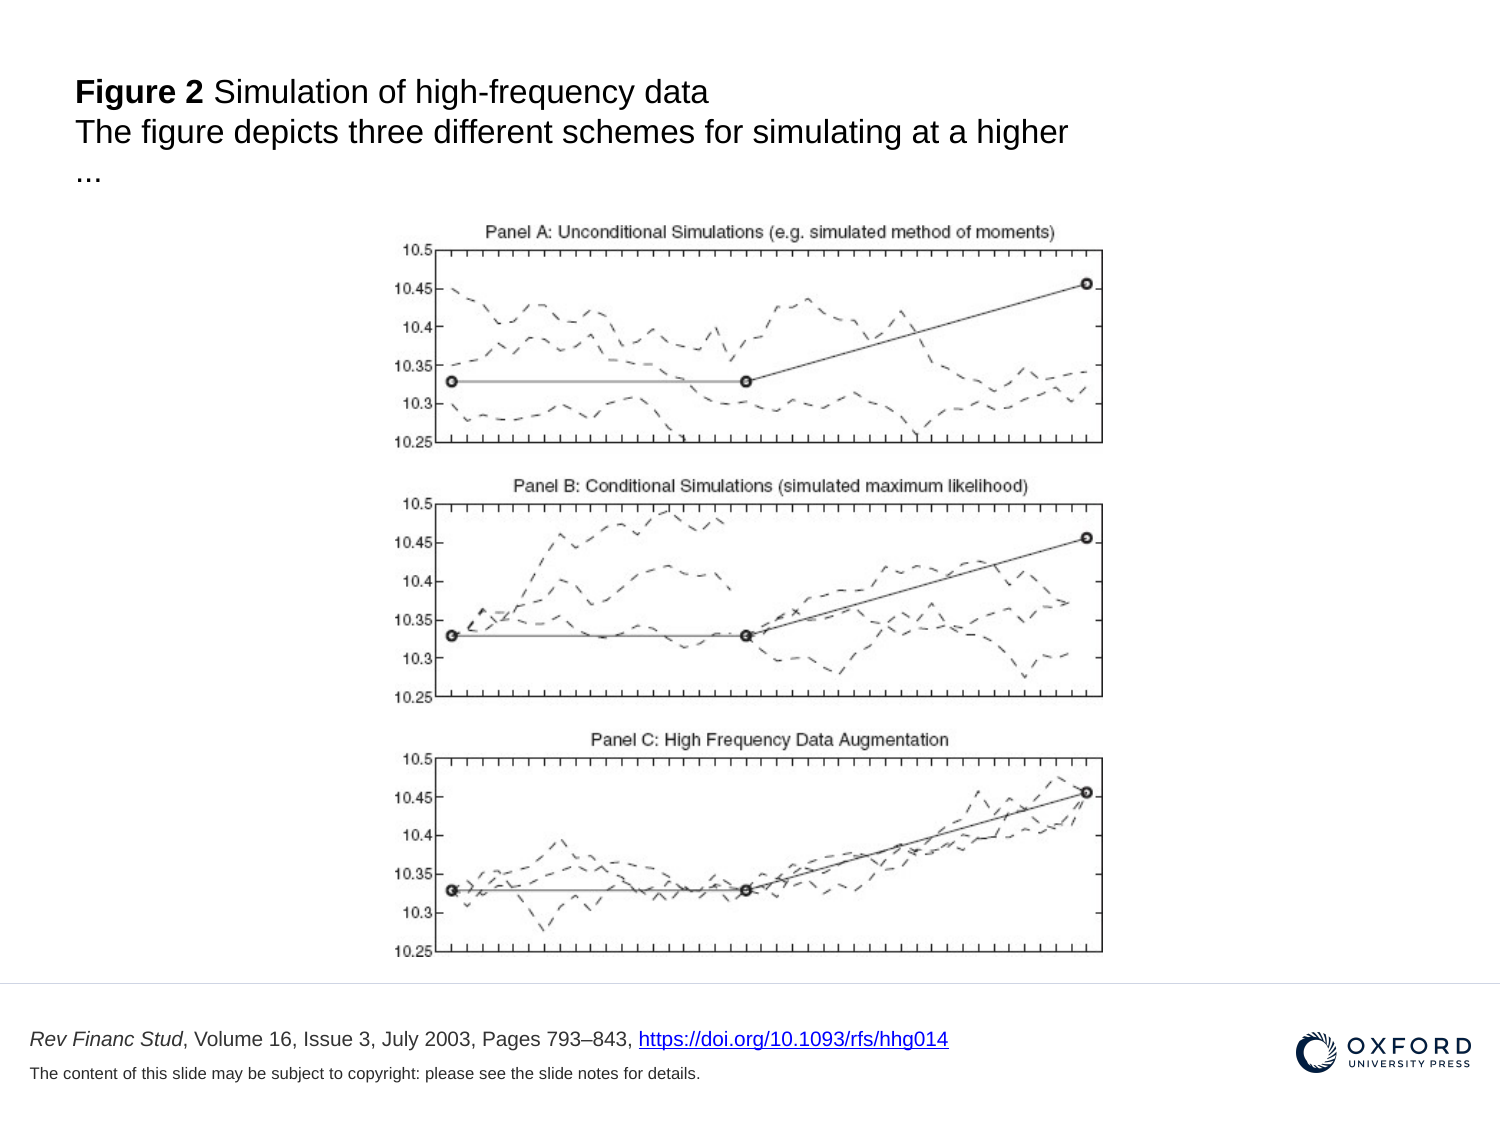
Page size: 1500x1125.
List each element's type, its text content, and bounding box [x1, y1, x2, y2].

picture [395, 224, 1103, 957]
picture [1296, 1032, 1471, 1073]
title Figure 2 Simulation of high-frequency data The figure depicts three different schemes for simulating at a higher ... [75, 69, 1078, 171]
footer Rev Financ Stud, Volume 16, Issue 3, July 2003, Pages 793–843, https://doi.org/10.1093/rfs/hhg014 The content of this slide may be subject to copyright: please see the slide notes for details. [0, 983, 1260, 1125]
